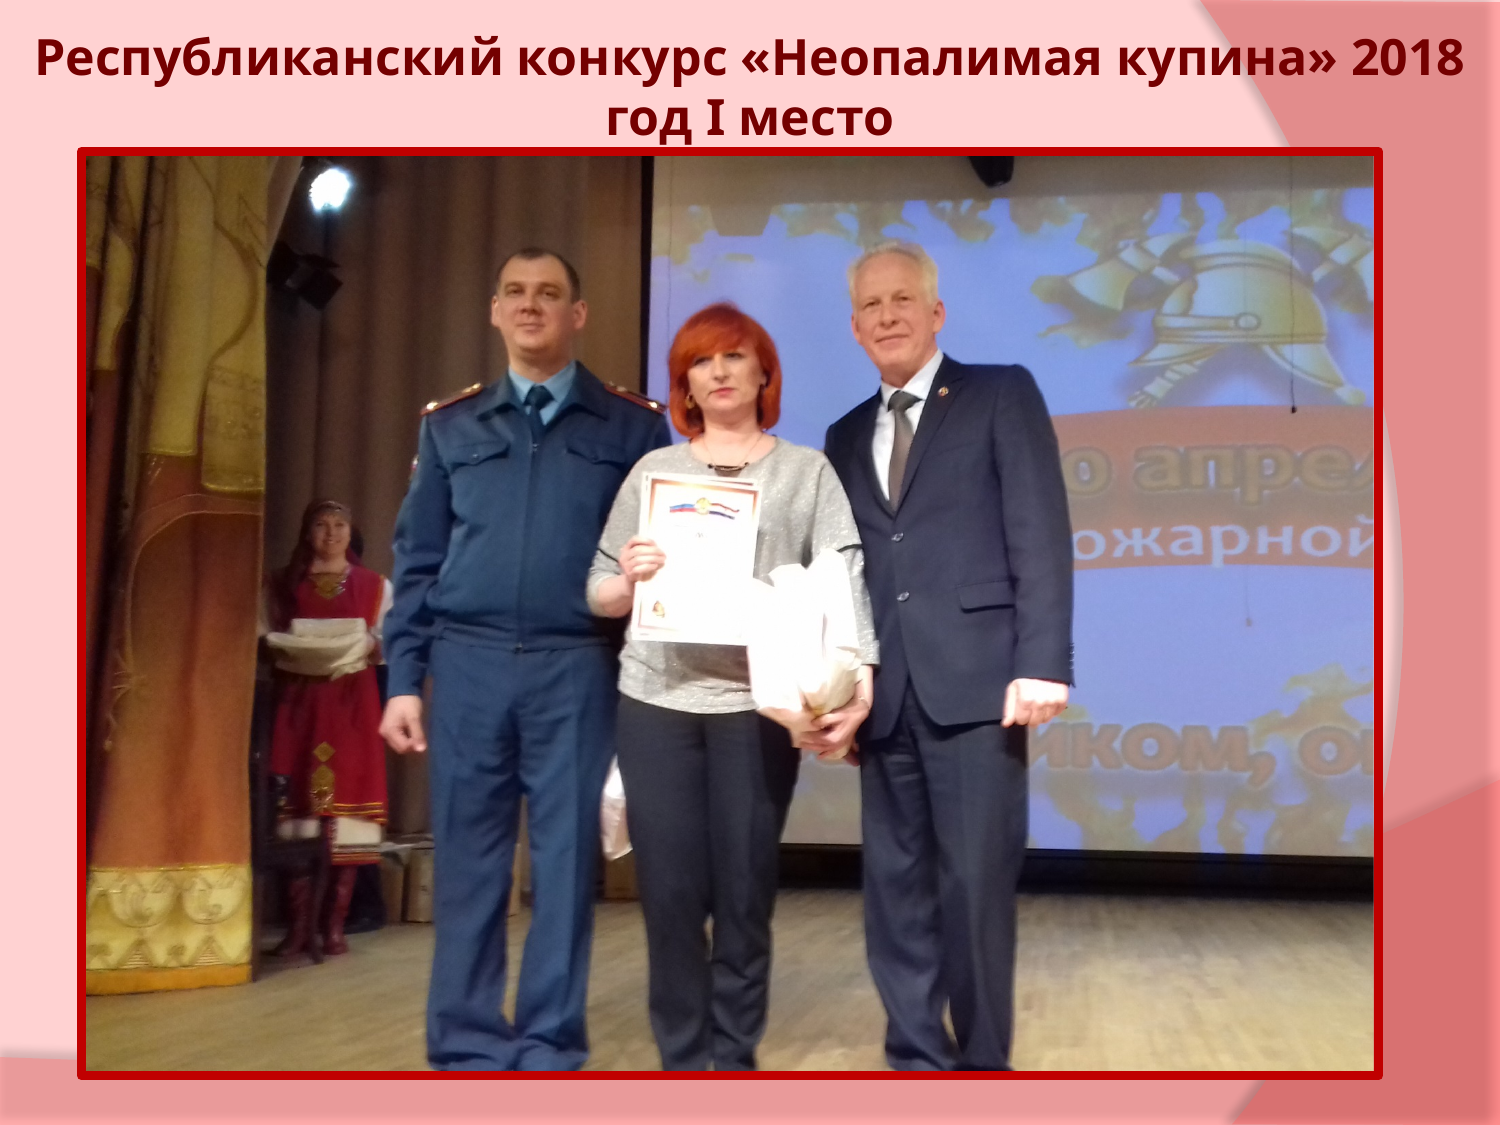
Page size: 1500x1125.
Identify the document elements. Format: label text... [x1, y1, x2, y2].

text_box Республиканский конкурс «Неопалимая купина» 2018 год I место [0, 18, 1500, 206]
picture [85, 156, 1374, 1072]
